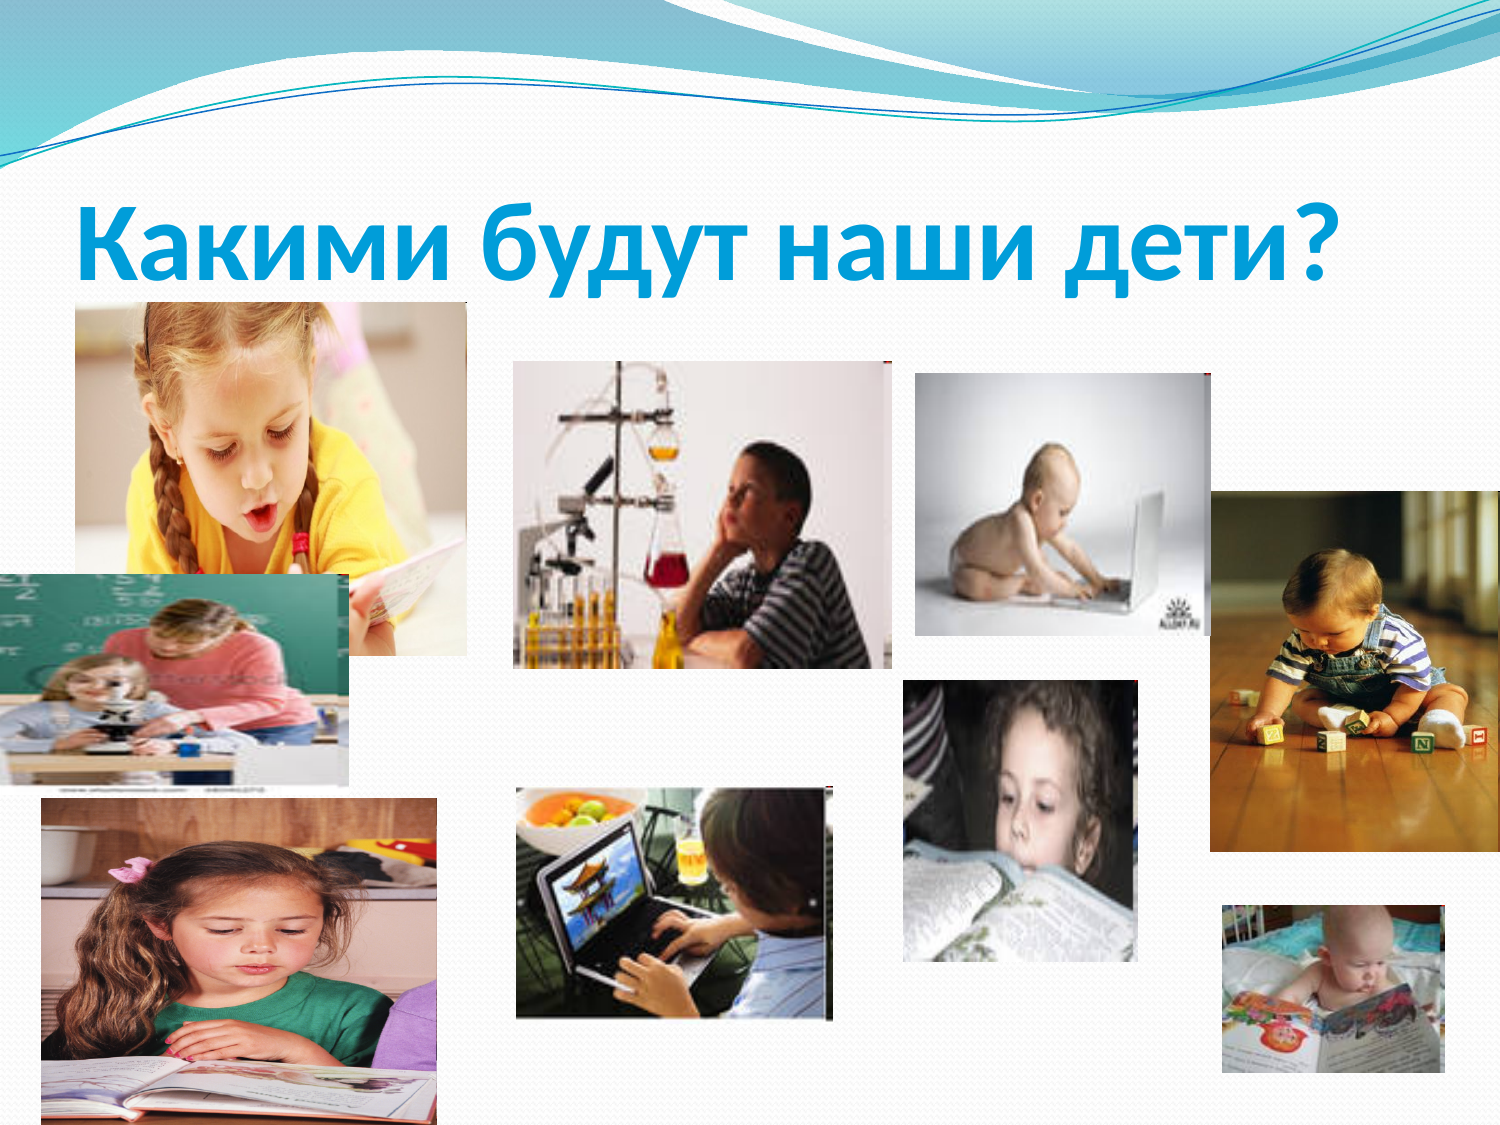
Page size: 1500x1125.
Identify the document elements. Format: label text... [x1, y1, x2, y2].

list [74, 302, 467, 656]
picture [1222, 904, 1445, 1073]
title Какими будут наши дети? [75, 115, 1425, 303]
picture [915, 373, 1211, 637]
picture [0, 574, 349, 795]
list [903, 680, 1139, 962]
picture [40, 798, 437, 1125]
picture [1210, 491, 1500, 853]
picture [516, 786, 833, 1024]
picture [513, 361, 893, 669]
